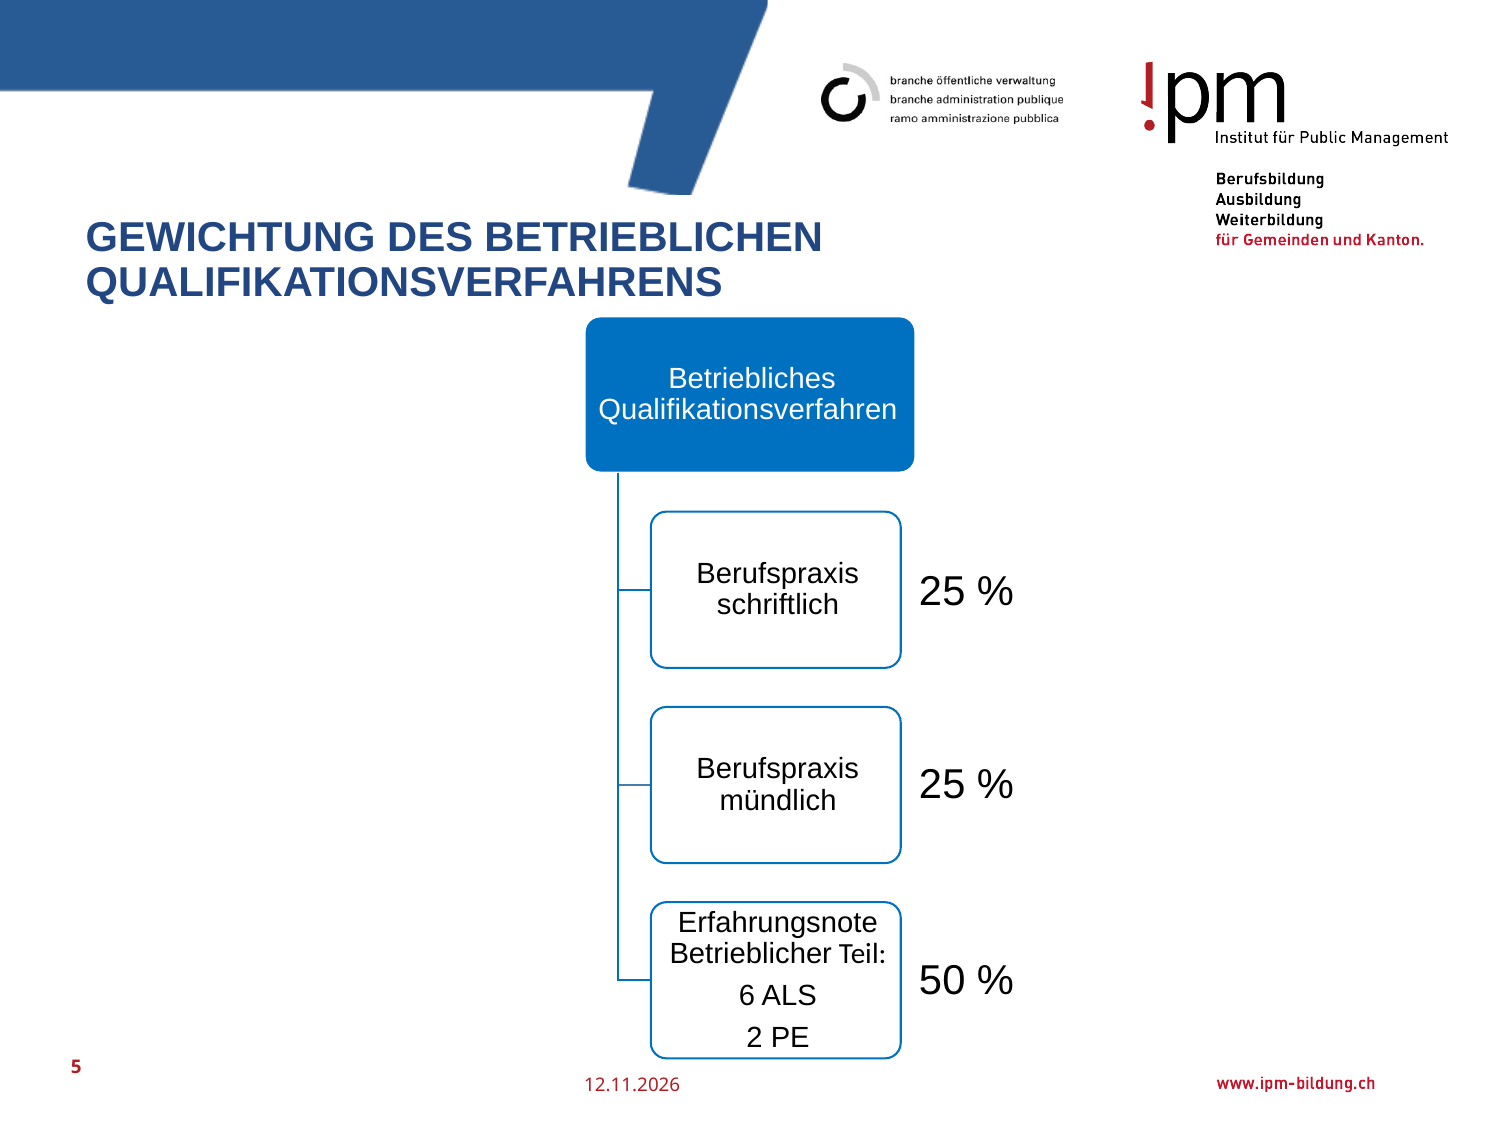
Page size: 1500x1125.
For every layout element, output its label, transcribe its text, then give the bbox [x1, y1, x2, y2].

title Gewichtung des betrieblichen Qualifikationsverfahrens [70, 208, 1217, 350]
picture [1213, 1074, 1376, 1094]
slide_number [430, 1059, 681, 1116]
picture [1136, 57, 1453, 250]
slide_number 5 [70, 1037, 409, 1098]
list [74, 316, 1425, 1059]
picture [821, 63, 1063, 124]
